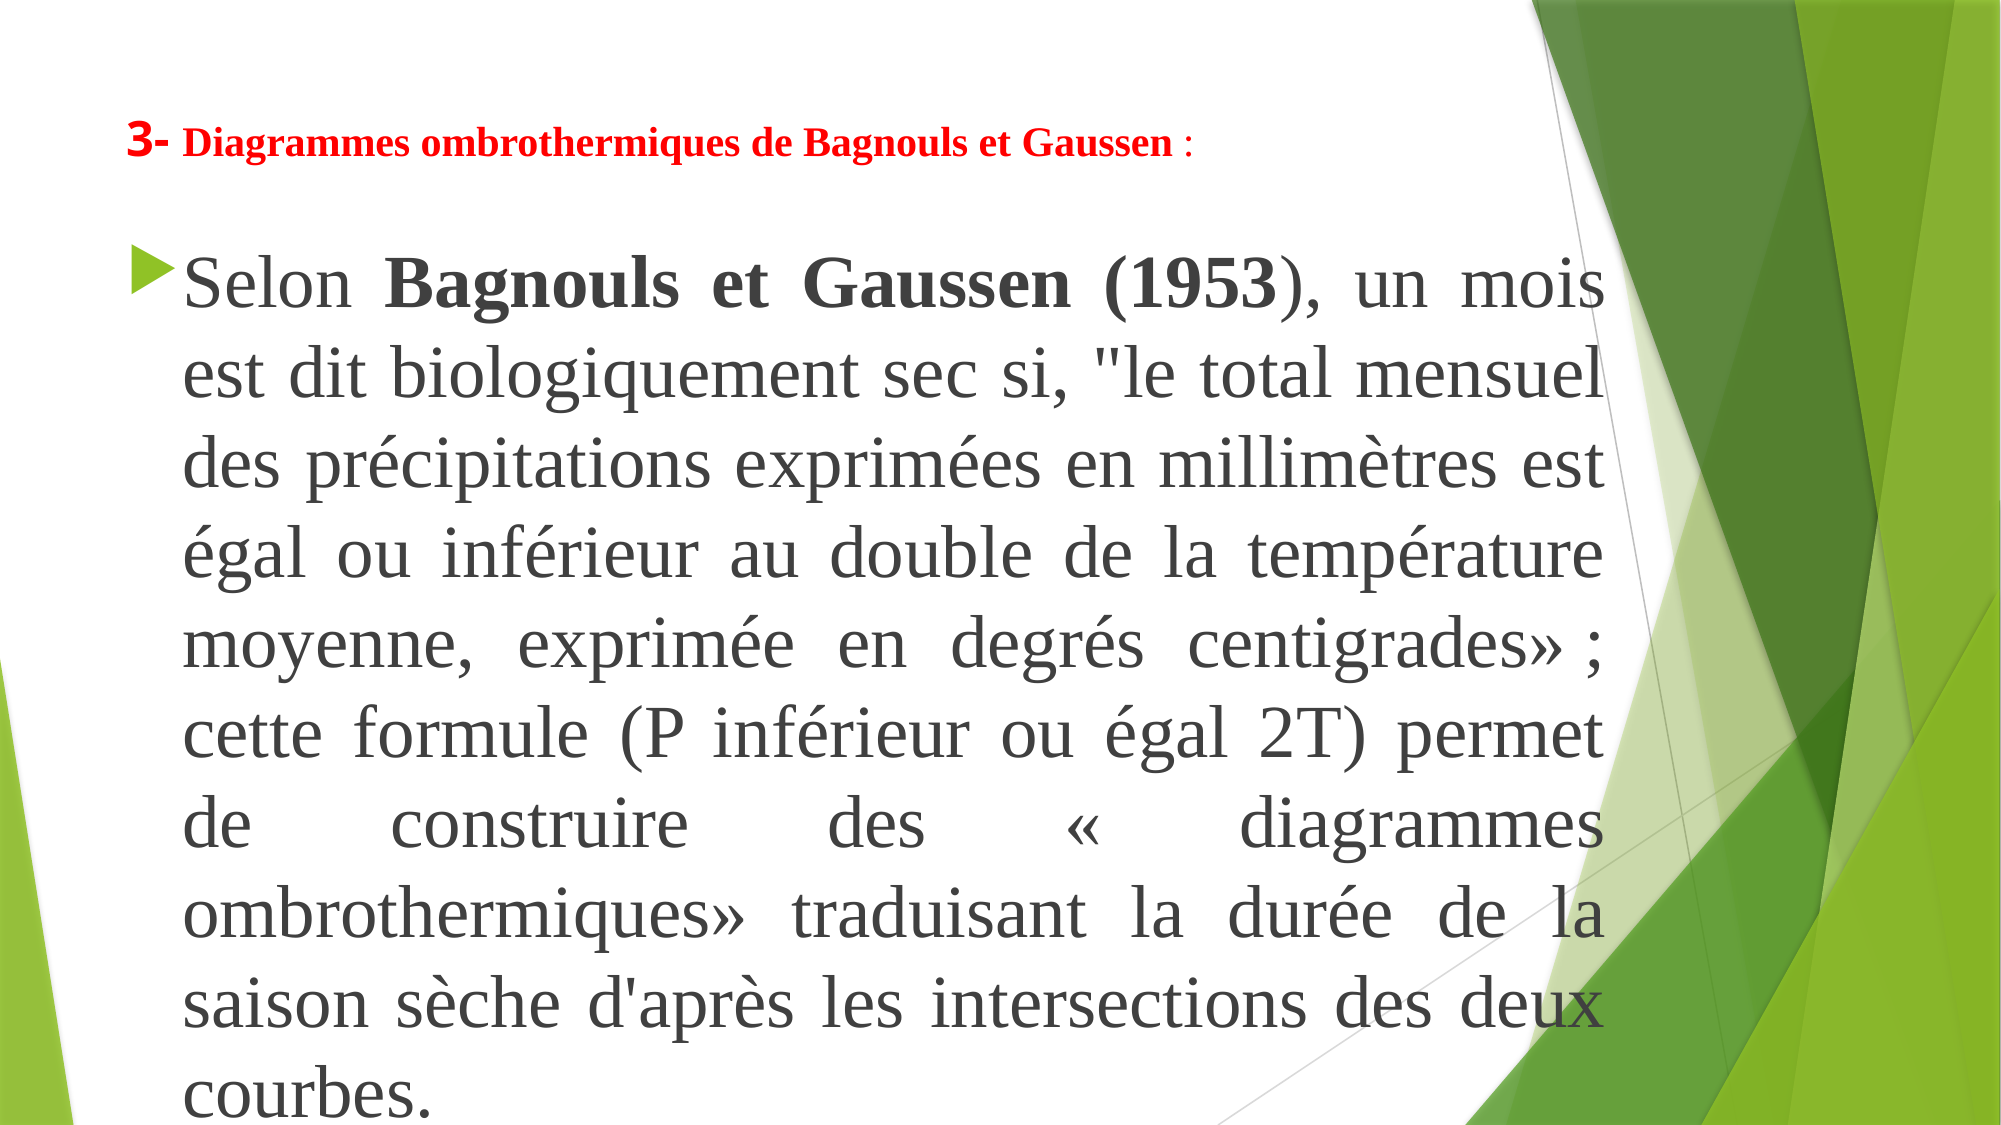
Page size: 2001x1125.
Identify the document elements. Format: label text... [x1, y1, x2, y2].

list Selon Bagnouls et Gaussen (1953), un mois est dit biologiquement sec si, "le total mensuel des précipitations exprimées en millimètres est égal ou inférieur au double de la température moyenne, exprimée en degrés centigrades» ; cette formule (P inférieur ou égal 2T) permet de construire des « diagrammes ombrothermiques» traduisant la durée de la saison sèche d'après les intersections des deux courbes. [111, 224, 1622, 1071]
title 3- Diagrammes ombrothermiques de Bagnouls et Gaussen : [111, 99, 1661, 225]
